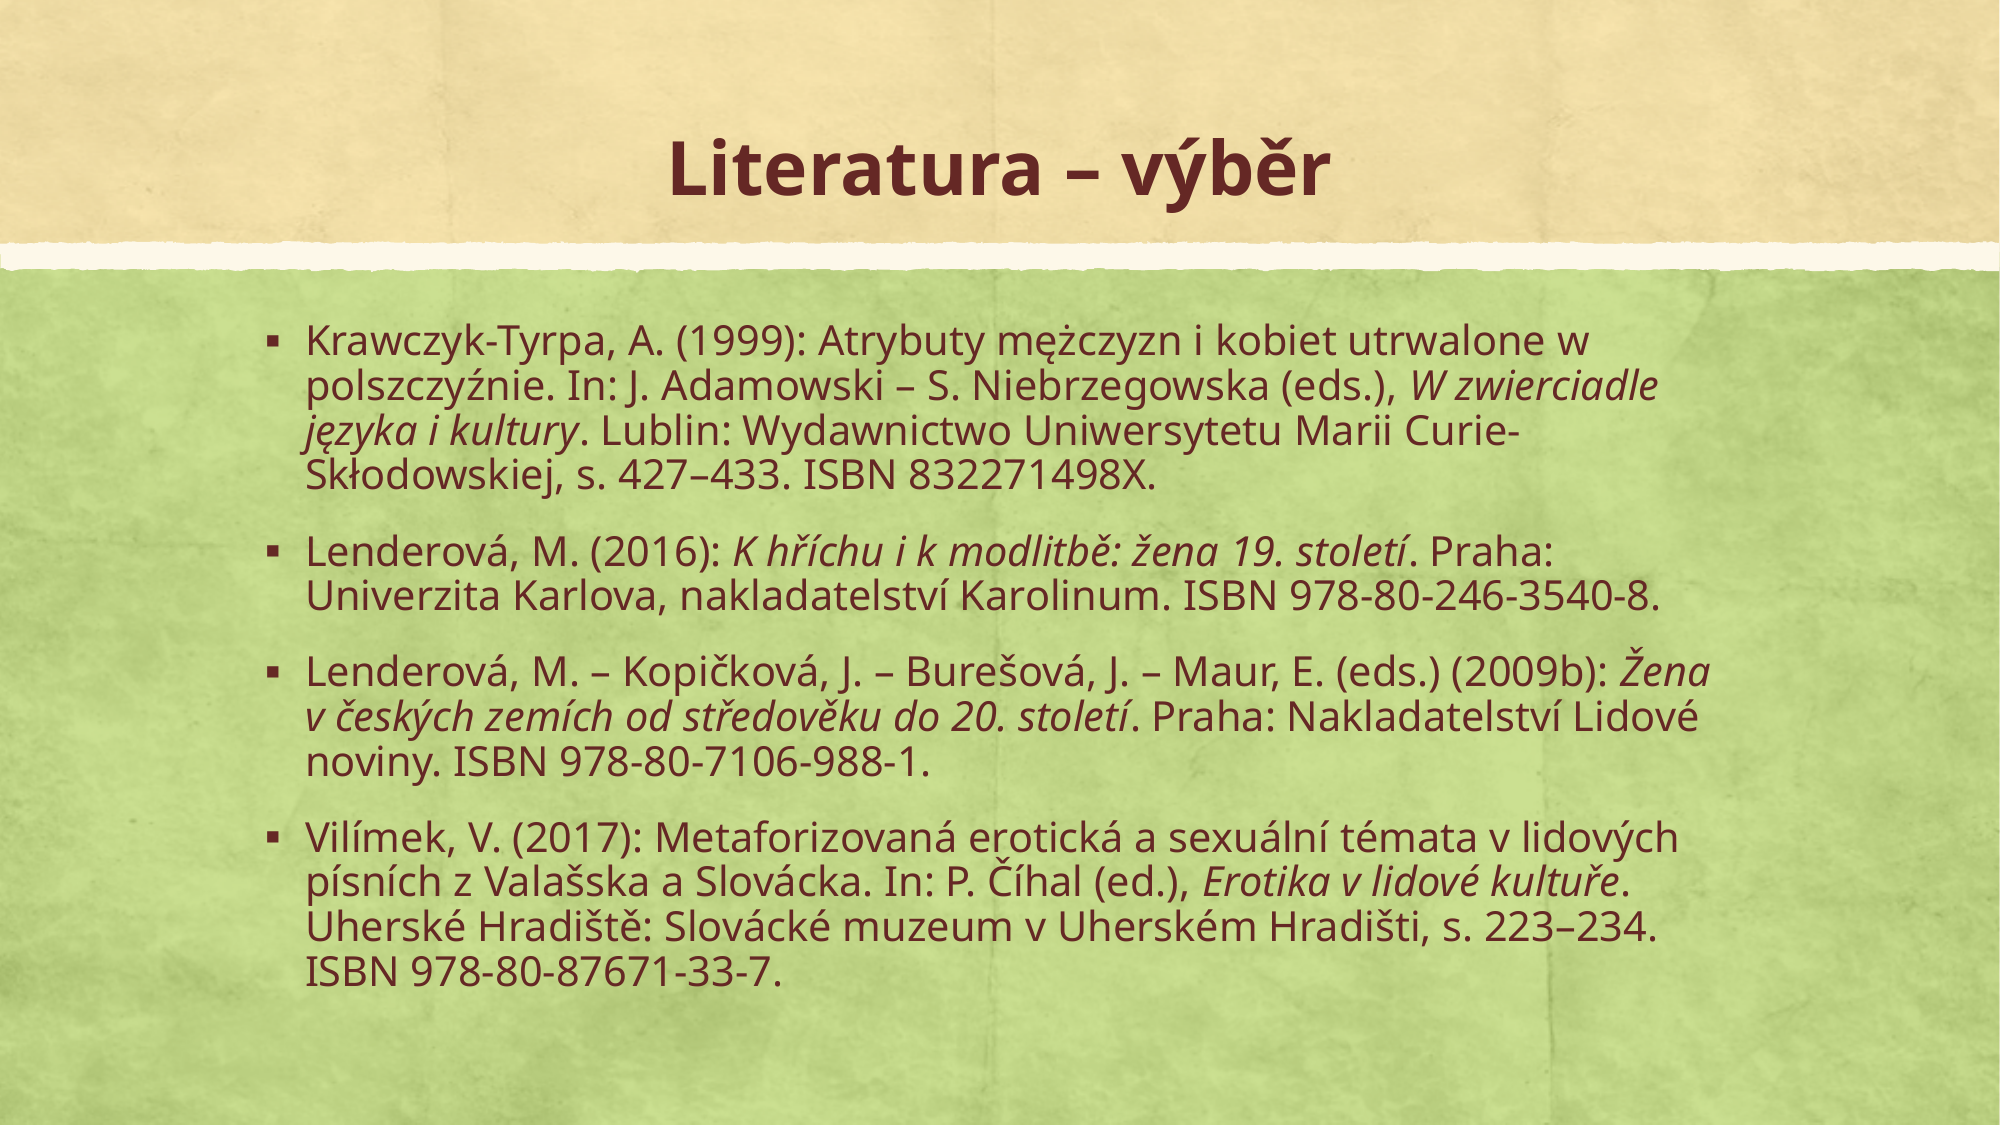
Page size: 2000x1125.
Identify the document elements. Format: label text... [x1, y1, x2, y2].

title Literatura – výběr [249, 31, 1750, 219]
list Krawczyk-Tyrpa, A. (1999): Atrybuty mężczyzn i kobiet utrwalone w polszczyźnie. In: J. Adamowski – S. Niebrzegowska (eds.), W zwierciadle języka i kultury. Lublin: Wydawnictwo Uniwersytetu Marii Curie-Skłodowskiej, s. 427–433. ISBN 832271498X. Lenderová, M. (2016): K hříchu i k modlitbě: žena 19. století. Praha: Univerzita Karlova, nakladatelství Karolinum. ISBN 978-80-246-3540-8. Lenderová, M. – Kopičková, J. – Burešová, J. – Maur, E. (eds.) (2009b): Žena v českých zemích od středověku do 20. století. Praha: Nakladatelství Lidové noviny. ISBN 978-80-7106-988-1. Vilímek, V. (2017): Metaforizovaná erotická a sexuální témata v lidových písních z Valašska a Slovácka. In: P. Číhal (ed.), Erotika v lidové kultuře. Uherské Hradiště: Slovácké muzeum v Uherském Hradišti, s. 223–234. ISBN 978-80-87671-33-7. [249, 312, 1750, 1013]
